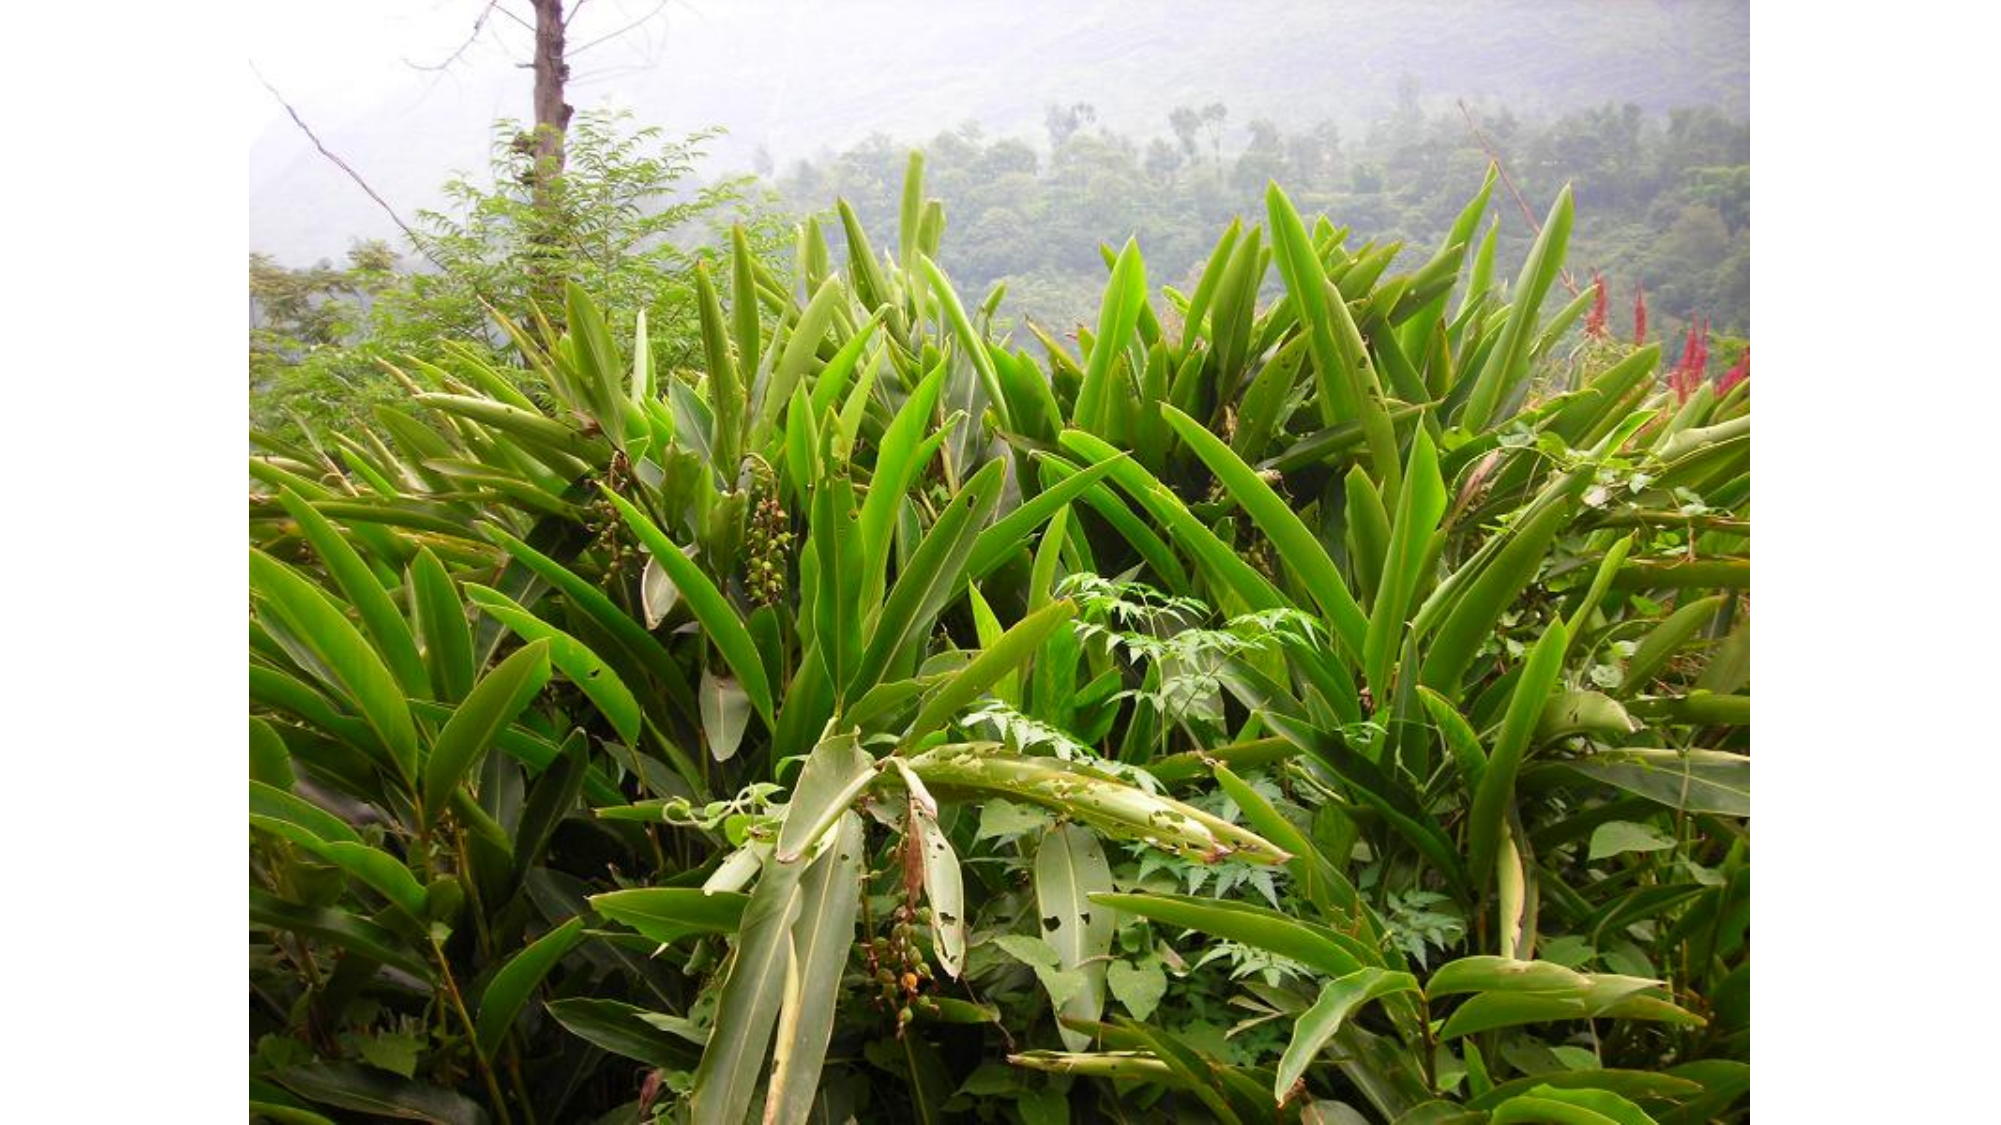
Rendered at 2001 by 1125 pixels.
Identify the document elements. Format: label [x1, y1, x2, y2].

picture [249, 0, 1751, 1125]
